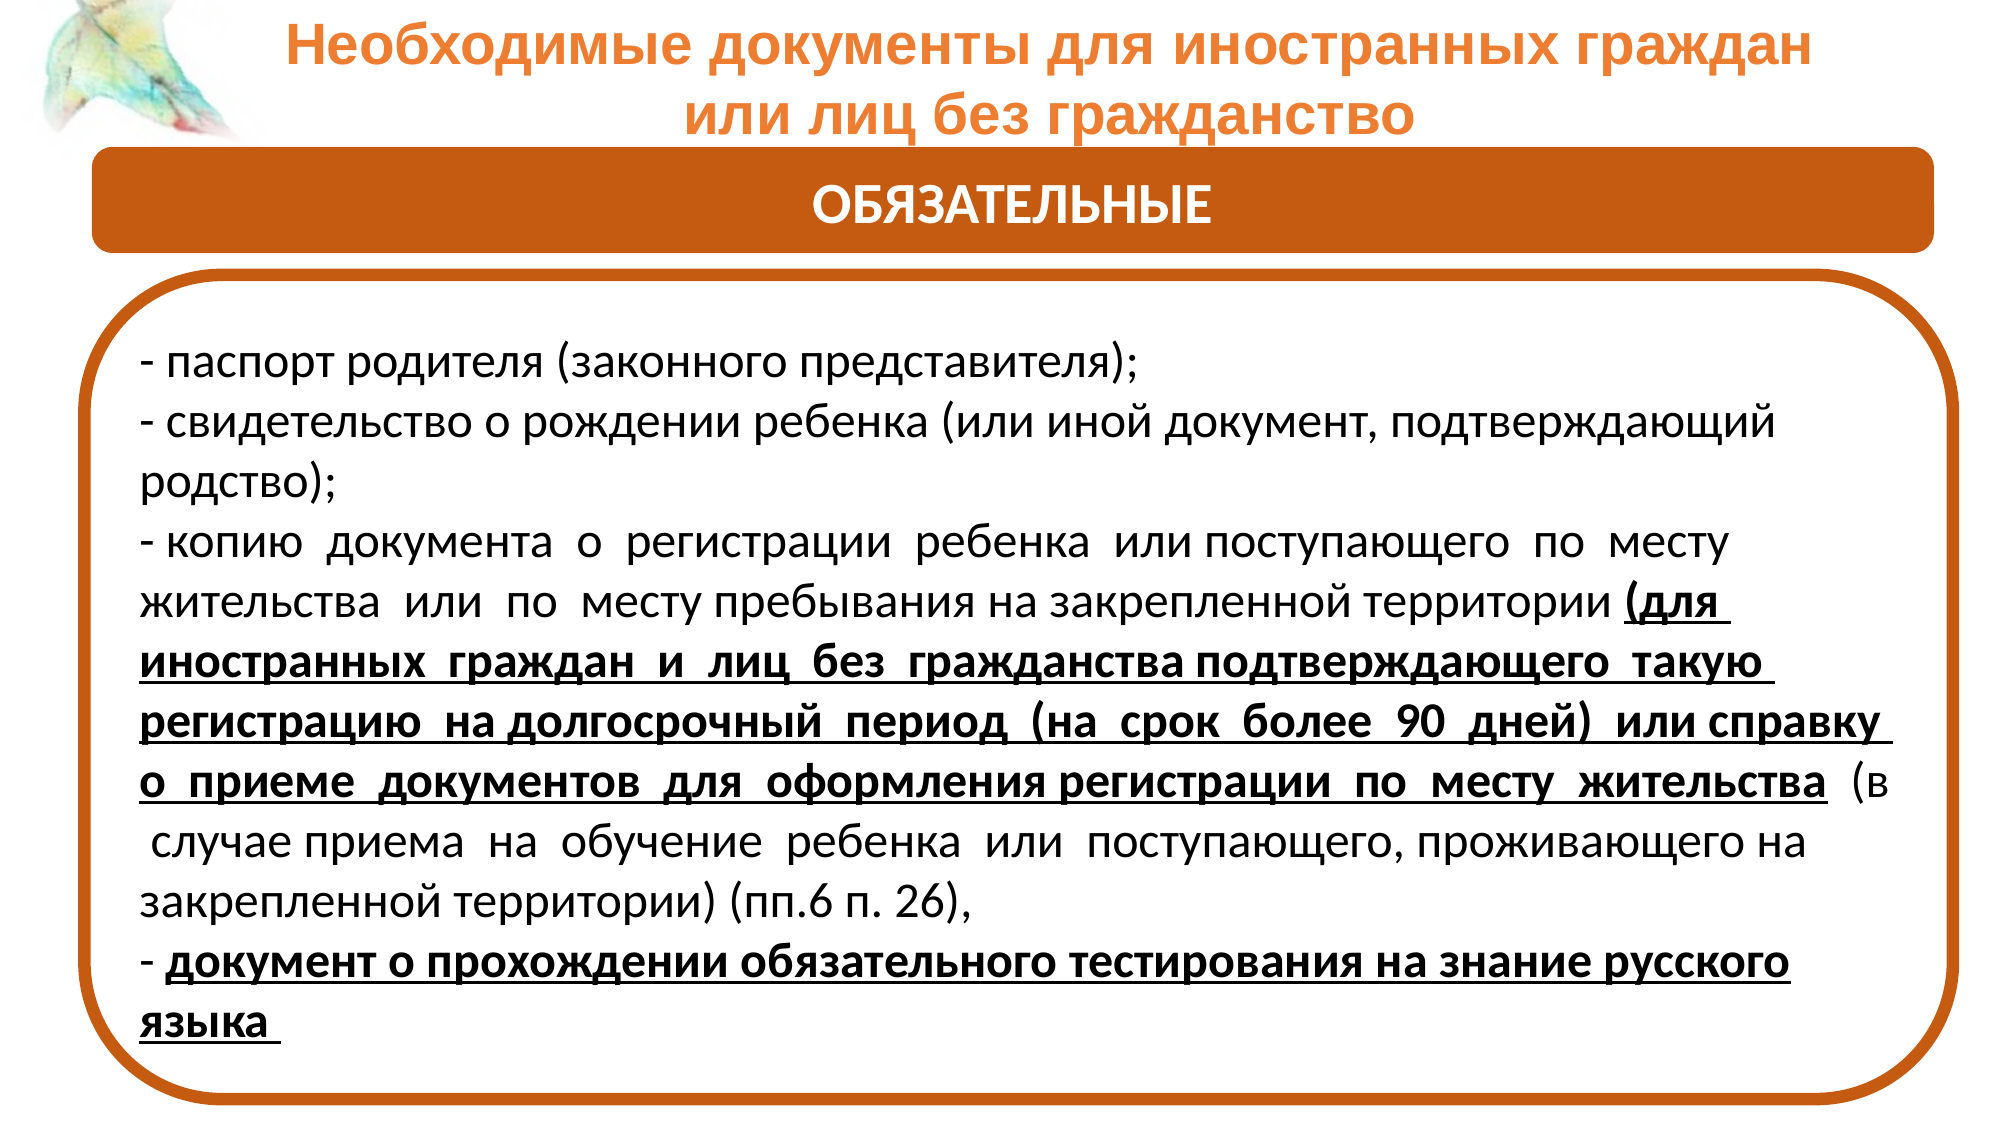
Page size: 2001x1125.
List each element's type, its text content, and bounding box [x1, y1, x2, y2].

picture [1, 0, 257, 231]
text_box Необходимые документы для иностранных граждан или лиц без гражданство [257, 0, 1852, 150]
text_box - паспорт родителя (законного представителя); - свидетельство о рождении ребенка (или иной документ, подтверждающий родство); - копию документа о регистрации ребенка или поступающего по месту жительства или по месту пребывания на закрепленной территории (для иностранных граждан и лиц без гражданства подтверждающего такую регистрацию на долгосрочный период (на срок более 90 дней) или справку о приеме документов для оформления регистрации по месту жительства (в случае приема на обучение ребенка или поступающего, проживающего на закрепленной территории) (пп.6 п. 26), - документ о прохождении обязательного тестирования на знание русского языка [83, 273, 1954, 1101]
text_box ОБЯЗАТЕЛЬНЫЕ [95, 150, 1931, 250]
